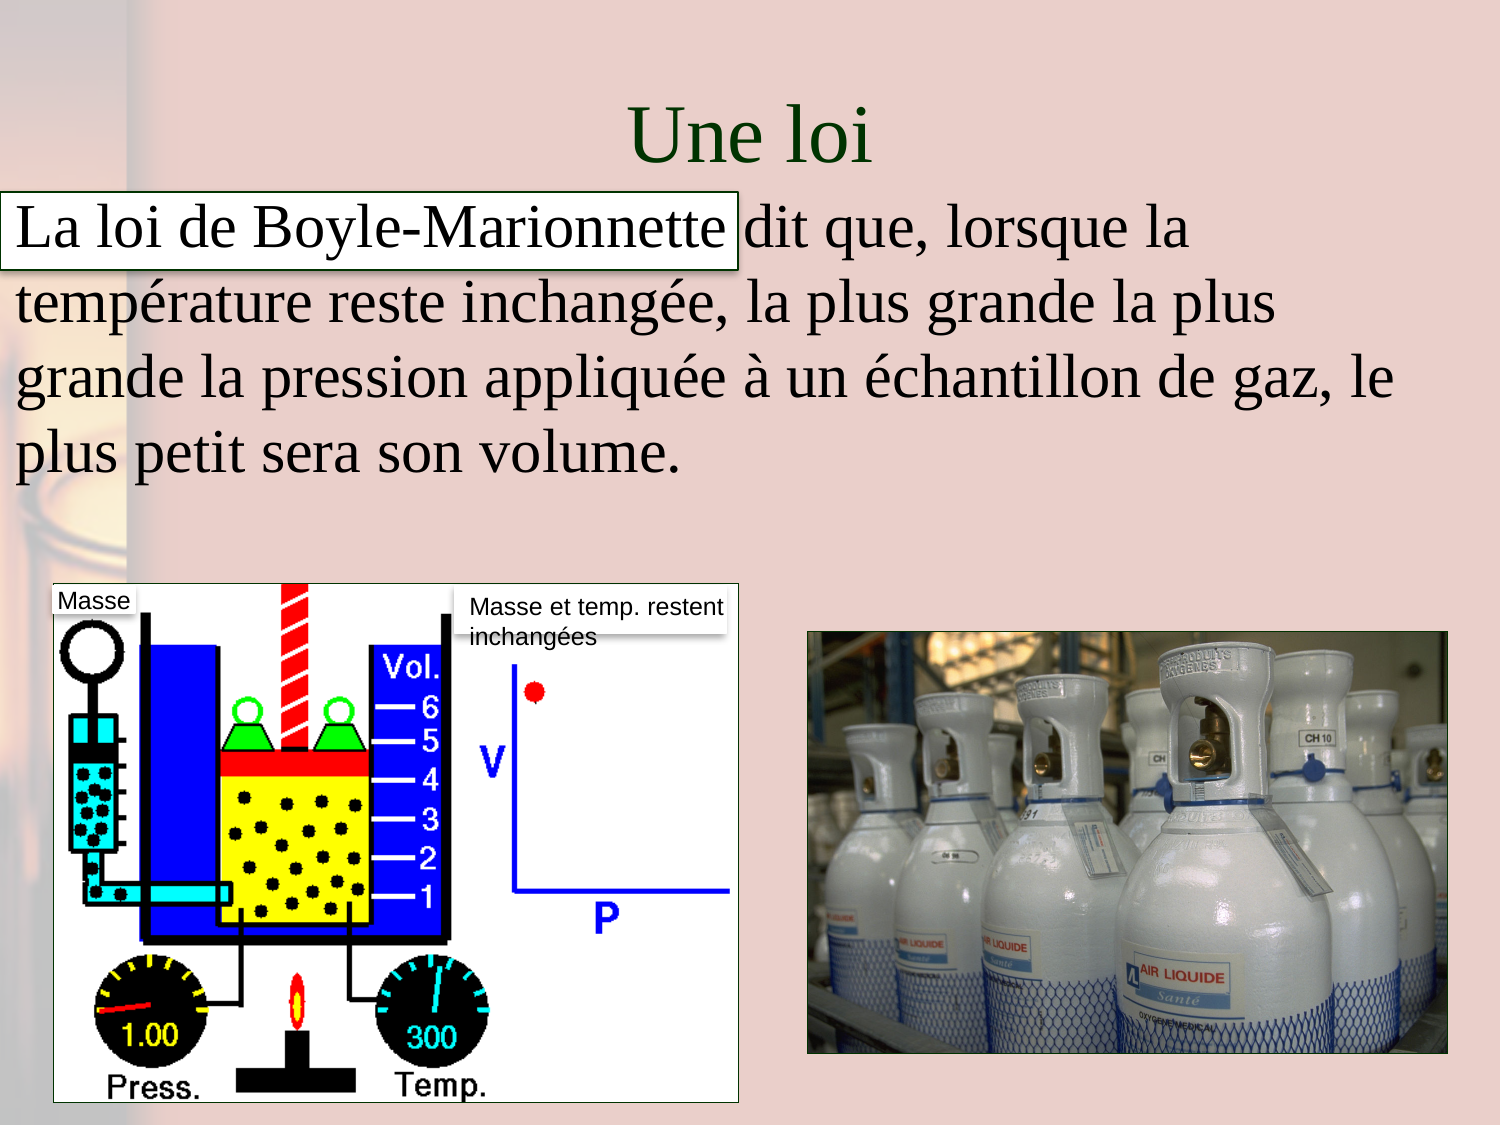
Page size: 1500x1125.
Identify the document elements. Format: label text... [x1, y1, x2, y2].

title Une loi [0, 75, 1500, 183]
text_box Masse [42, 576, 153, 622]
text_box La loi de Boyle-Marionnette dit que, lorsque la température reste inchangée, la plus grande la plus grande la pression appliquée à un échantillon de gaz, le plus petit sera son volume. [0, 177, 1478, 492]
text_box Masse et temp. restent inchangées [740, 583, 750, 658]
picture [807, 631, 1449, 1054]
picture [52, 582, 739, 1103]
